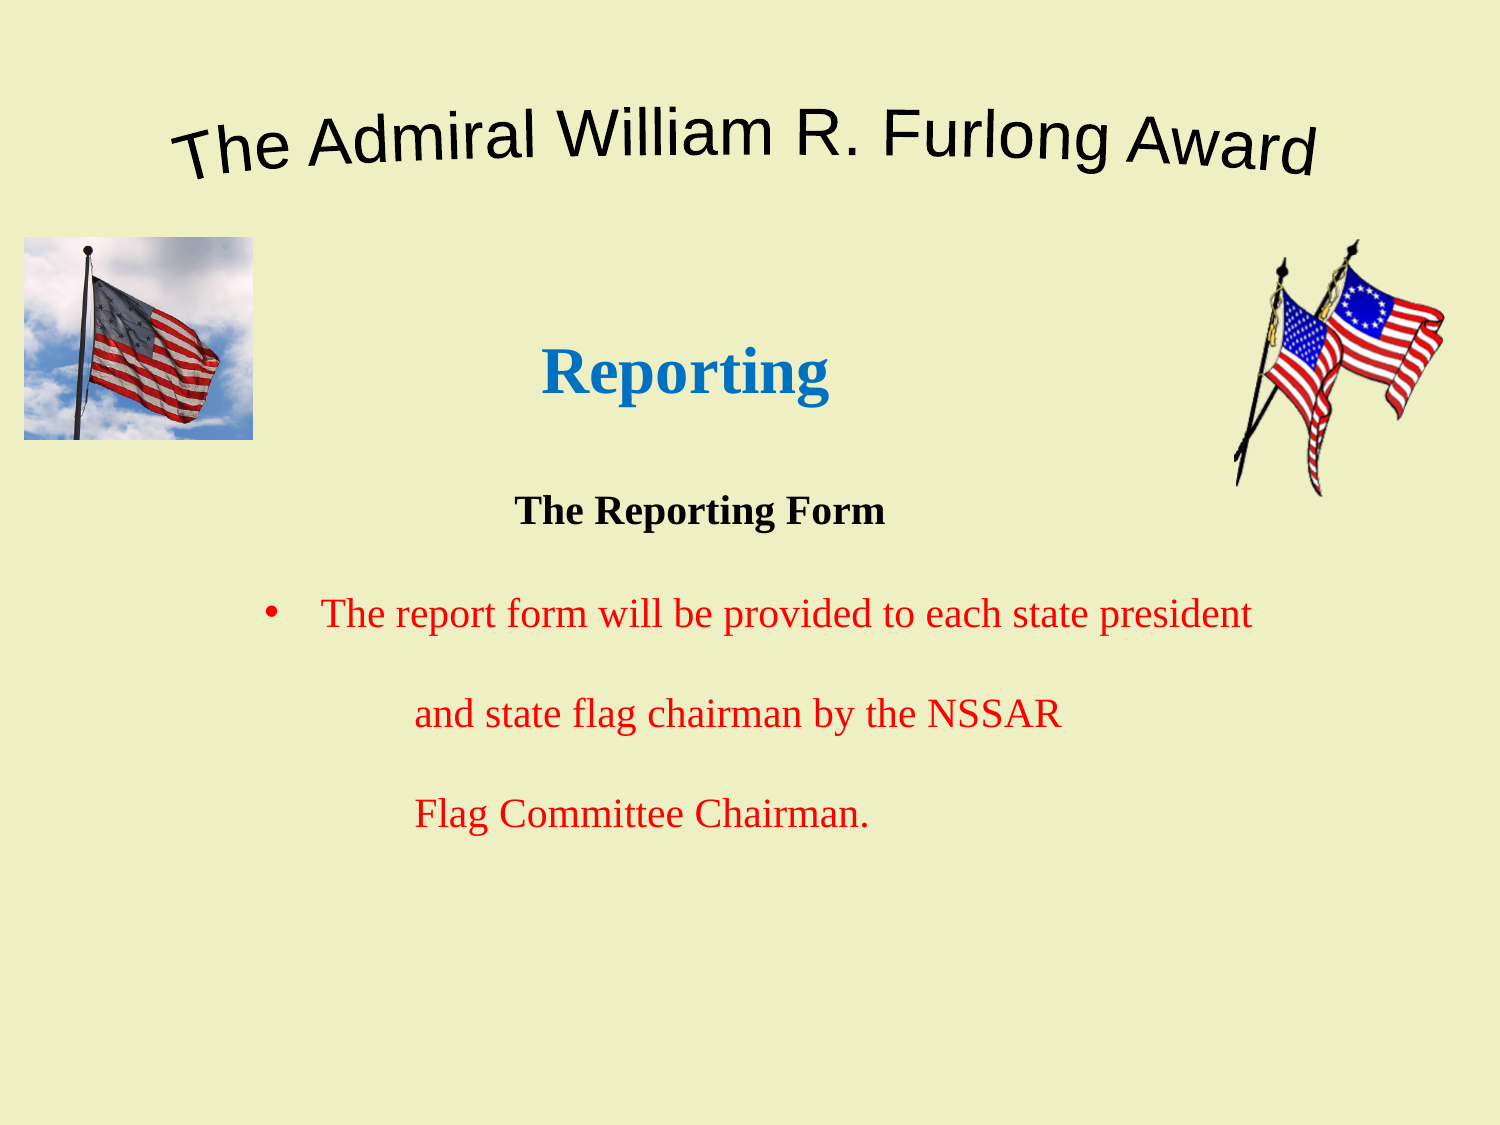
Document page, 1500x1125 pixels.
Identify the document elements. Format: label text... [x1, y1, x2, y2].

picture [24, 236, 253, 440]
picture [1234, 236, 1447, 499]
text_box Reporting [526, 319, 846, 415]
text_box The Reporting Form [499, 475, 901, 540]
text_box The report form will be provided to each state president and state flag chairman by the NSSAR Flag Committee Chairman. [249, 578, 1269, 844]
